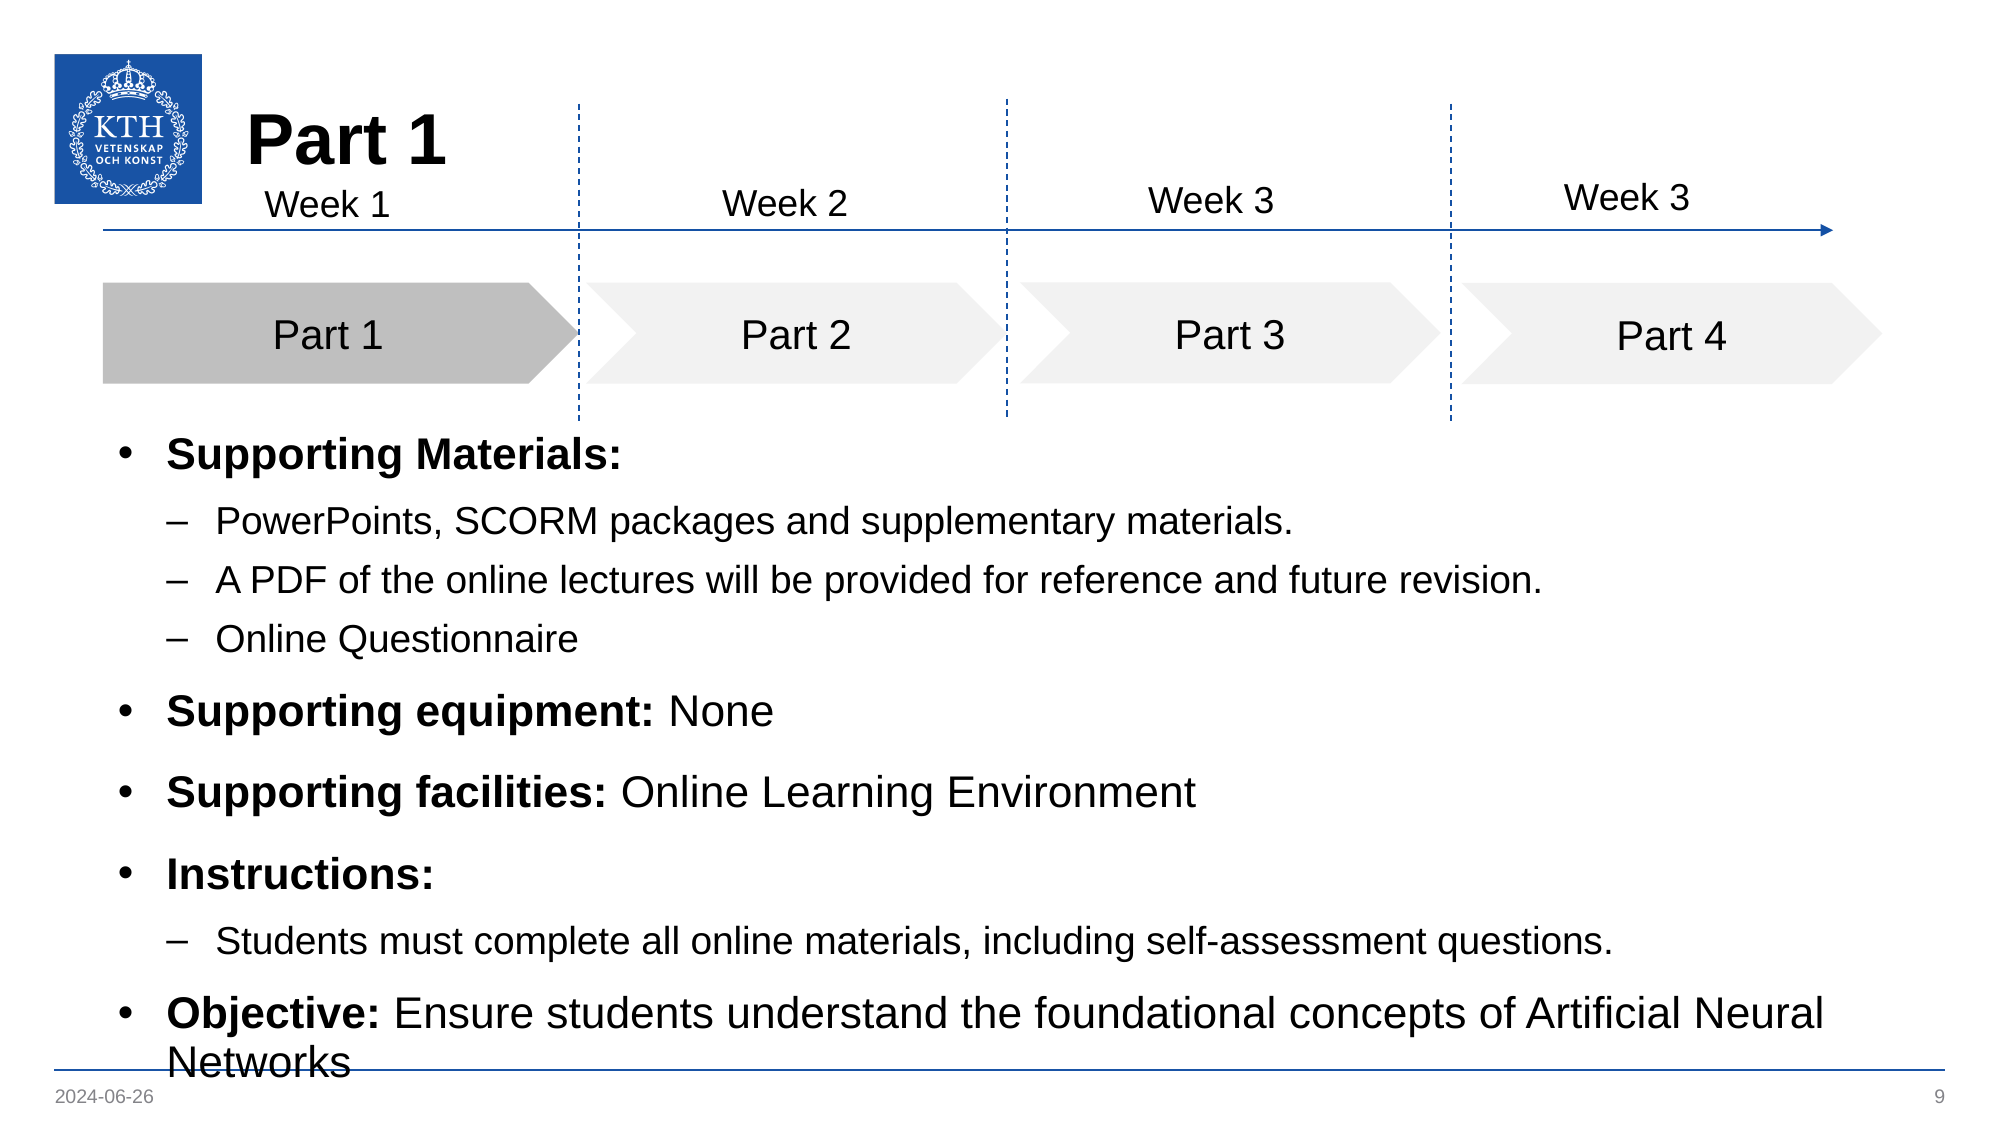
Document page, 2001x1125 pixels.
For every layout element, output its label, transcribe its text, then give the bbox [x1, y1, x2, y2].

slide_number 9 [1495, 1082, 1946, 1109]
picture [54, 54, 202, 204]
text_box Part 3 [1019, 282, 1441, 384]
title Part 1 [231, 55, 1884, 203]
text_box Part 2 [586, 282, 1002, 384]
text_box Week 1 [249, 172, 408, 229]
text_box Part 1 [102, 282, 574, 384]
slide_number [54, 1082, 505, 1109]
text_box Week 3 [1548, 165, 1707, 226]
text_box Part 4 [1461, 282, 1883, 385]
text_box Week 3 [1133, 168, 1292, 229]
text_box Week 2 [707, 171, 865, 229]
list Supporting Materials: PowerPoints, SCORM packages and supplementary materials. A PDF of the online lectures will be provided for reference and future revision. Online Questionnaire Supporting equipment: None Supporting facilities: Online Learning Environment Instructions: Students must complete all online materials, including self-assessment questions. Objective: Ensure students understand the foundational concepts of Artificial Neural Networks [102, 423, 1886, 983]
